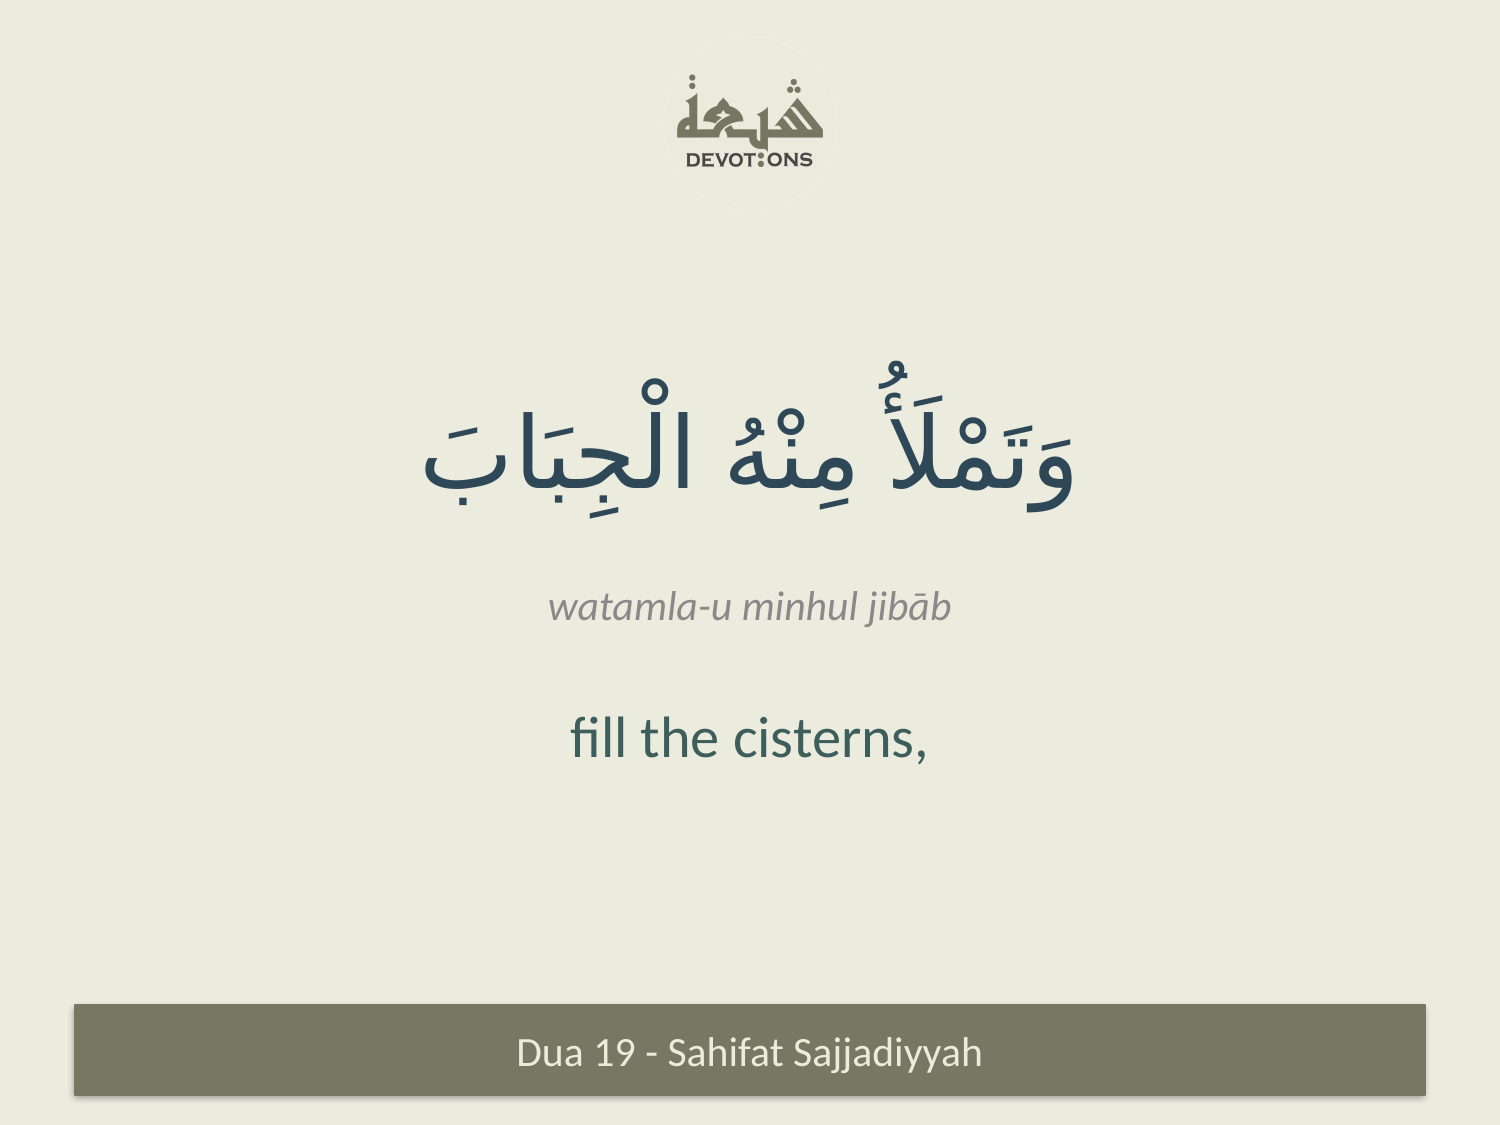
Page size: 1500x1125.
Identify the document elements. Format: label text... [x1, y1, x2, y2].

text_box [74, 1004, 1426, 1096]
picture [656, 29, 844, 218]
text_box وَتَمْلَأُ مِنْهُ الْجِبَابَ watamla-u minhul jibāb fill the cisterns, [74, 381, 1425, 776]
text_box Dua 19 - Sahifat Sajjadiyyah [501, 1017, 999, 1083]
